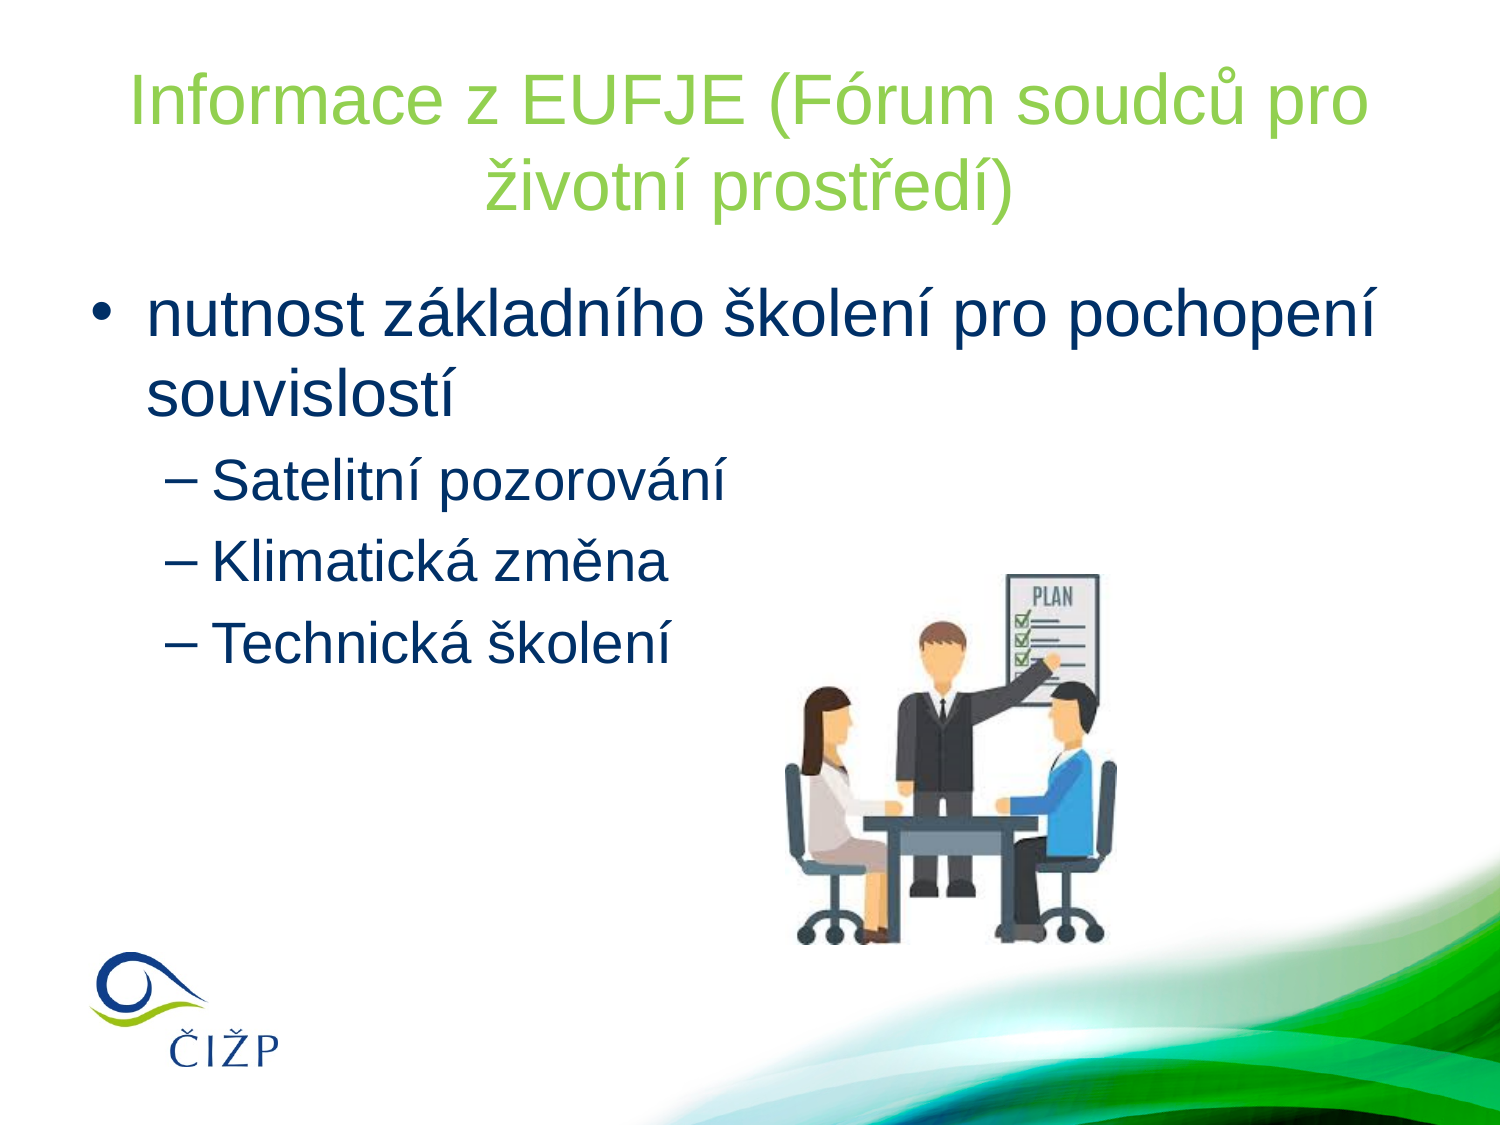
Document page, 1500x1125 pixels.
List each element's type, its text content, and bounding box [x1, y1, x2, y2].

picture [88, 838, 1500, 1125]
picture [785, 574, 1117, 945]
title Informace z EUFJE (Fórum soudců pro životní prostředí) [75, 45, 1425, 233]
list nutnost základního školení pro pochopení souvislostí Satelitní pozorování Klimatická změna Technická školení [75, 262, 1425, 1005]
